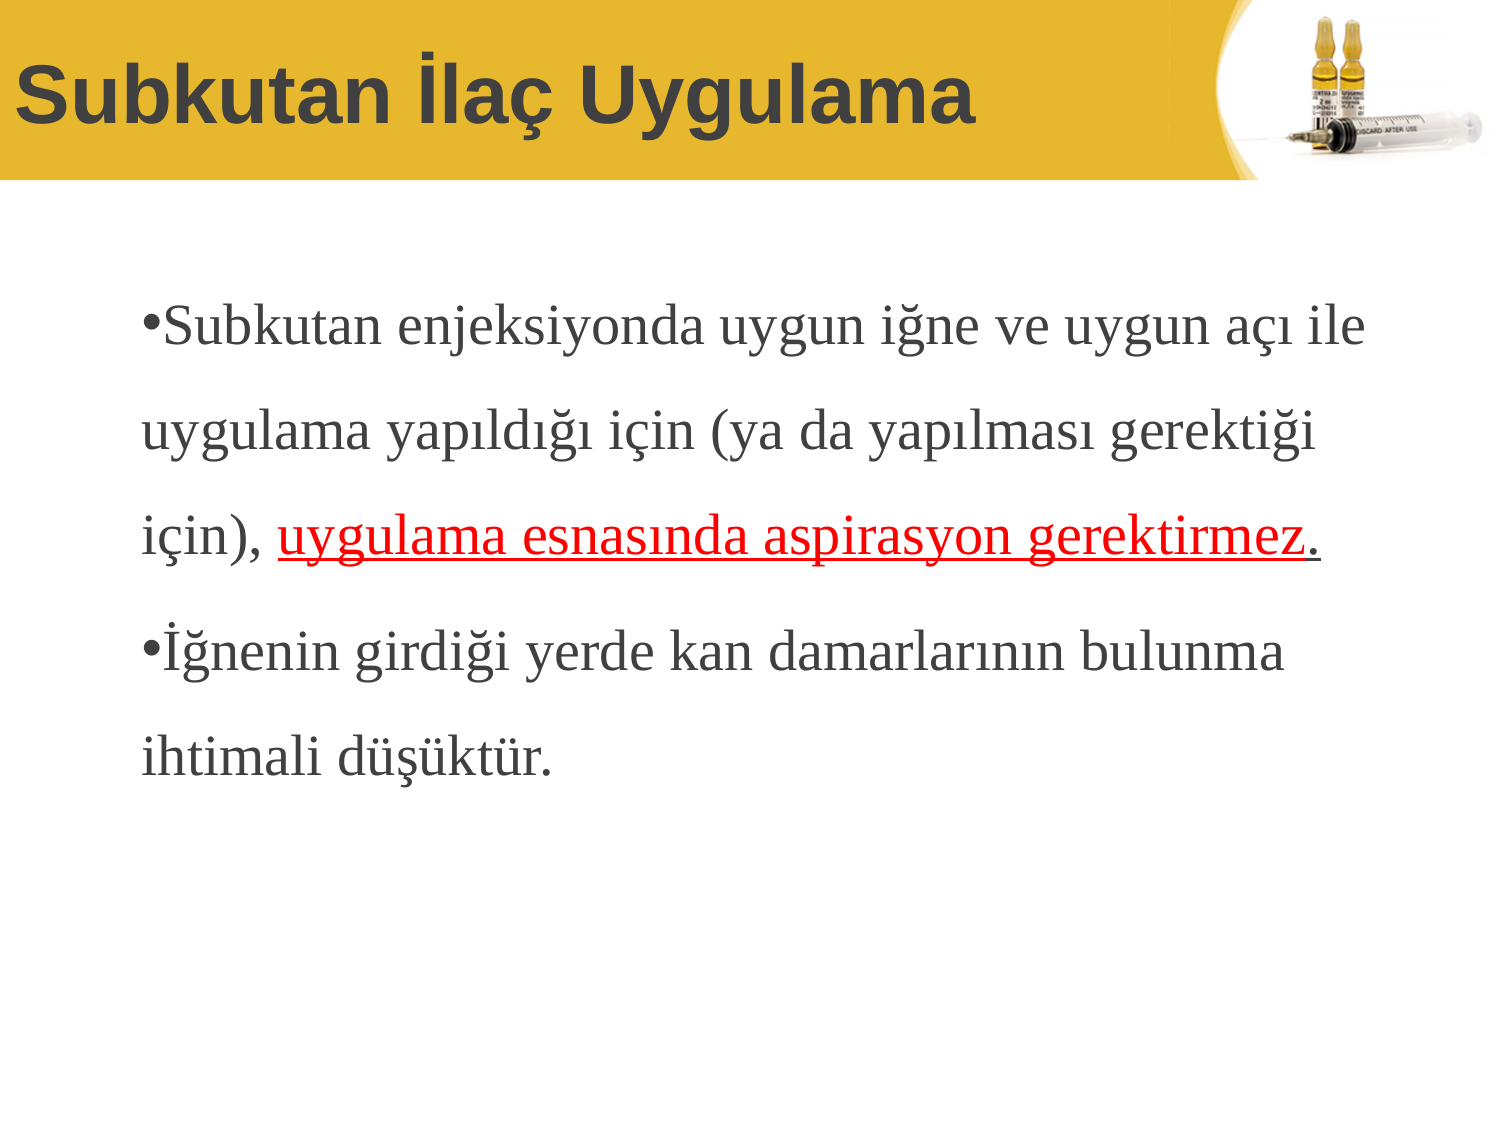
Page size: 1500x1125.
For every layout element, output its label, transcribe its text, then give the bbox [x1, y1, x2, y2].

title Subkutan İlaç Uygulama [0, 2, 1500, 179]
list Subkutan enjeksiyonda uygun iğne ve uygun açı ile uygulama yapıldığı için (ya da yapılması gerektiği için), uygulama esnasında aspirasyon gerektirmez. İğnenin girdiği yerde kan damarlarının bulunma ihtimali düşüktür. [76, 243, 1427, 1035]
picture [0, 179, 1500, 1125]
